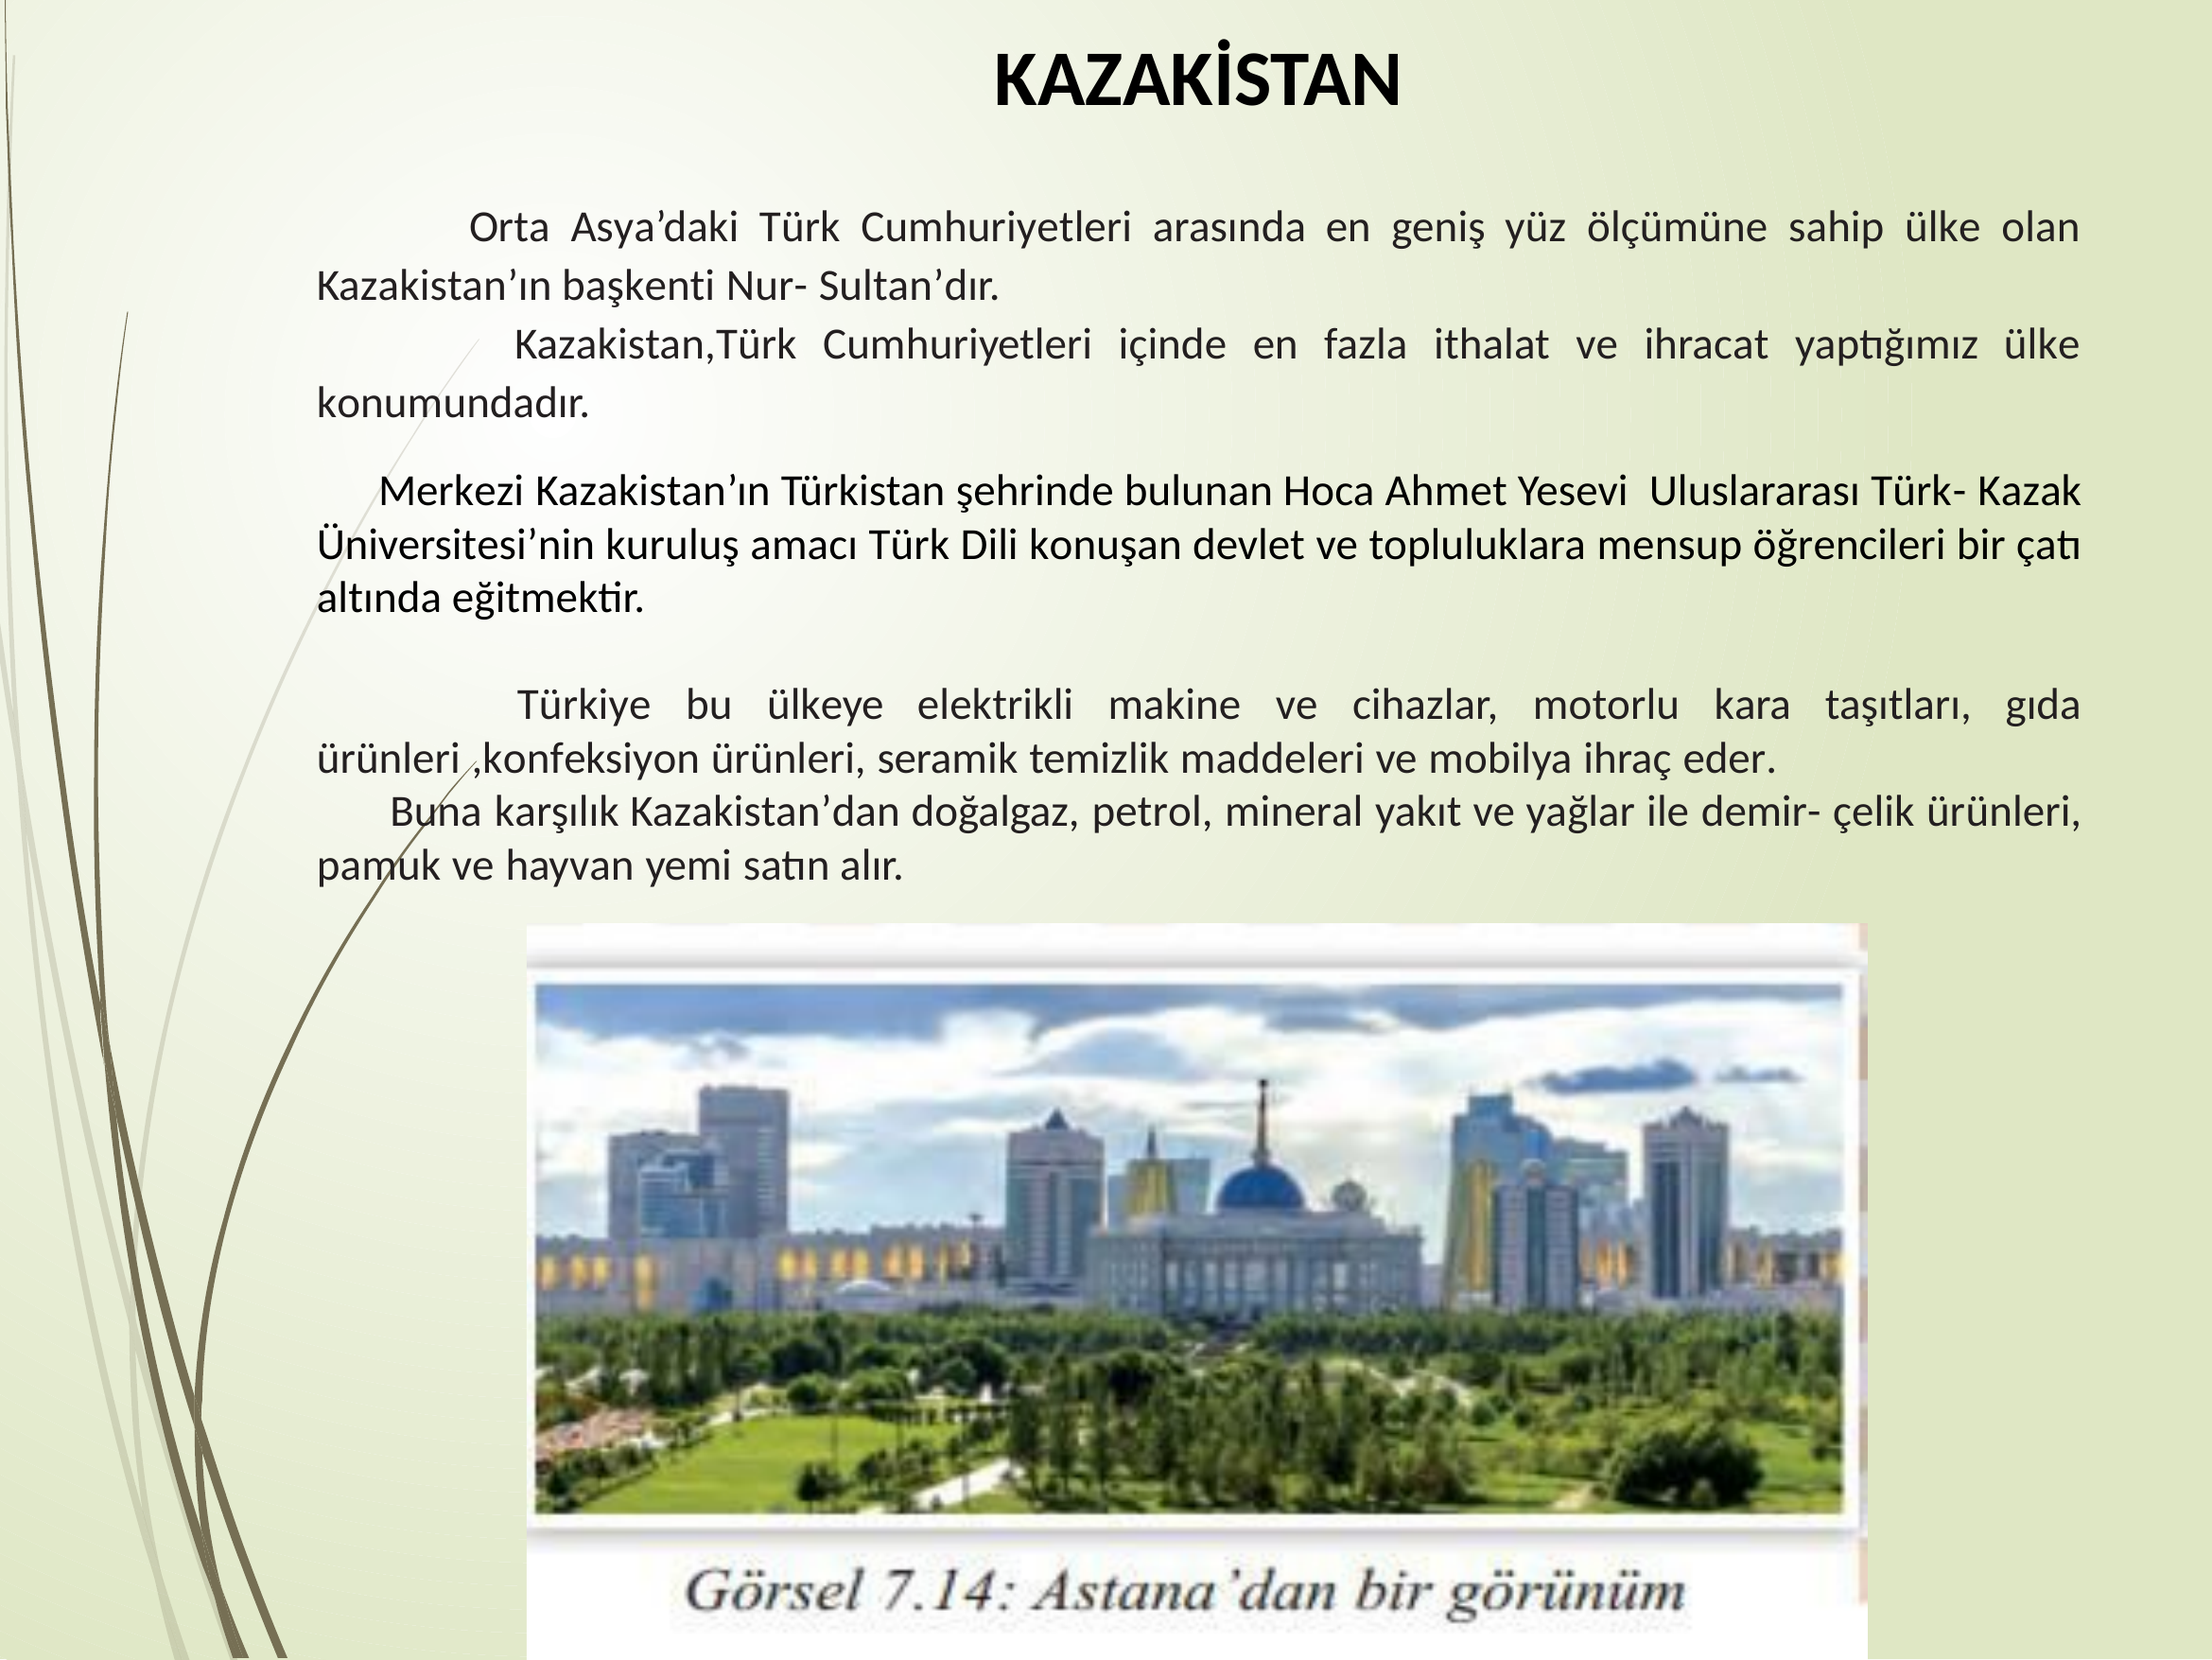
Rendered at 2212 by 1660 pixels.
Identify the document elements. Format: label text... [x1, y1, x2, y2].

text_box Merkezi Kazakistan’ın Türkistan şehrinde bulunan Hoca Ahmet Yesevi Uluslararası Türk- Kazak Üniversitesi’nin kuruluş amacı Türk Dili konuşan devlet ve topluluklara mensup öğrencileri bir çatı altında eğitmektir. Türkiye bu ülkeye elektrikli makine ve cihazlar, motorlu kara taşıtları, gıda ürünleri ,konfeksiyon ürünleri, seramik temizlik maddeleri ve mobilya ihraç eder. Buna karşılık Kazakistan’dan doğalgaz, petrol, mineral yakıt ve yağlar ile demir- çelik ürünleri, pamuk ve hayvan yemi satın alır. [312, 461, 2082, 978]
text_box KAZAKİSTAN Orta Asya’daki Türk Cumhuriyetleri arasında en geniş yüz ölçümüne sahip ülke olan Kazakistan’ın başkenti Nur- Sultan’dır. Kazakistan,Türk Cumhuriyetleri içinde en fazla ithalat ve ihracat yaptığımız ülke konumundadır. [312, 26, 2082, 461]
text_box [526, 923, 1868, 1660]
